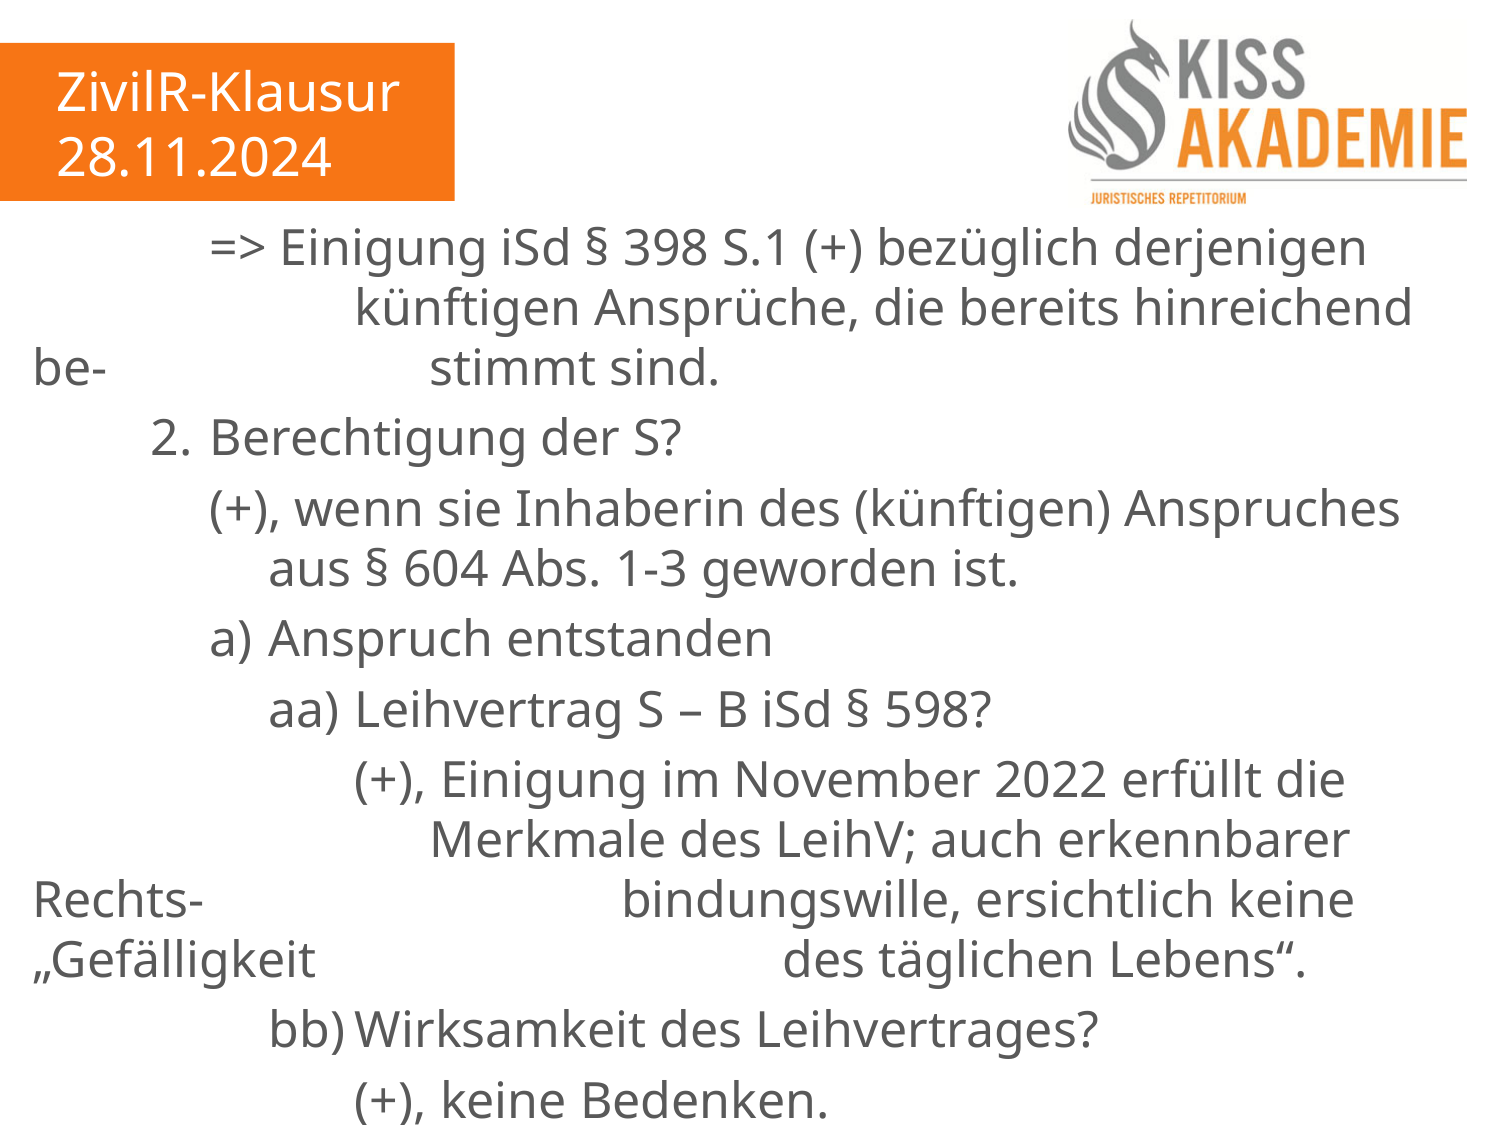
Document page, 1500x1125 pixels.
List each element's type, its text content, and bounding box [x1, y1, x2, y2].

picture [1068, 19, 1467, 208]
text_box ZivilR-Klausur 28.11.2024 [41, 49, 432, 195]
text_box [0, 41, 457, 203]
text_box => Einigung iSd § 398 S.1 (+) bezüglich derjenigen künftigen Ansprüche, die bereits hinreichend be- stimmt sind. 2. Berechtigung der S? (+), wenn sie Inhaberin des (künftigen) Anspruches aus § 604 Abs. 1-3 geworden ist. a) Anspruch entstanden aa) Leihvertrag S – B iSd § 598? (+), Einigung im November 2022 erfüllt die Merkmale des LeihV; auch erkennbarer Rechts- bindungswille, ersichtlich keine „Gefälligkeit des täglichen Lebens“. bb) Wirksamkeit des Leihvertrages? (+), keine Bedenken. [17, 208, 1483, 1125]
